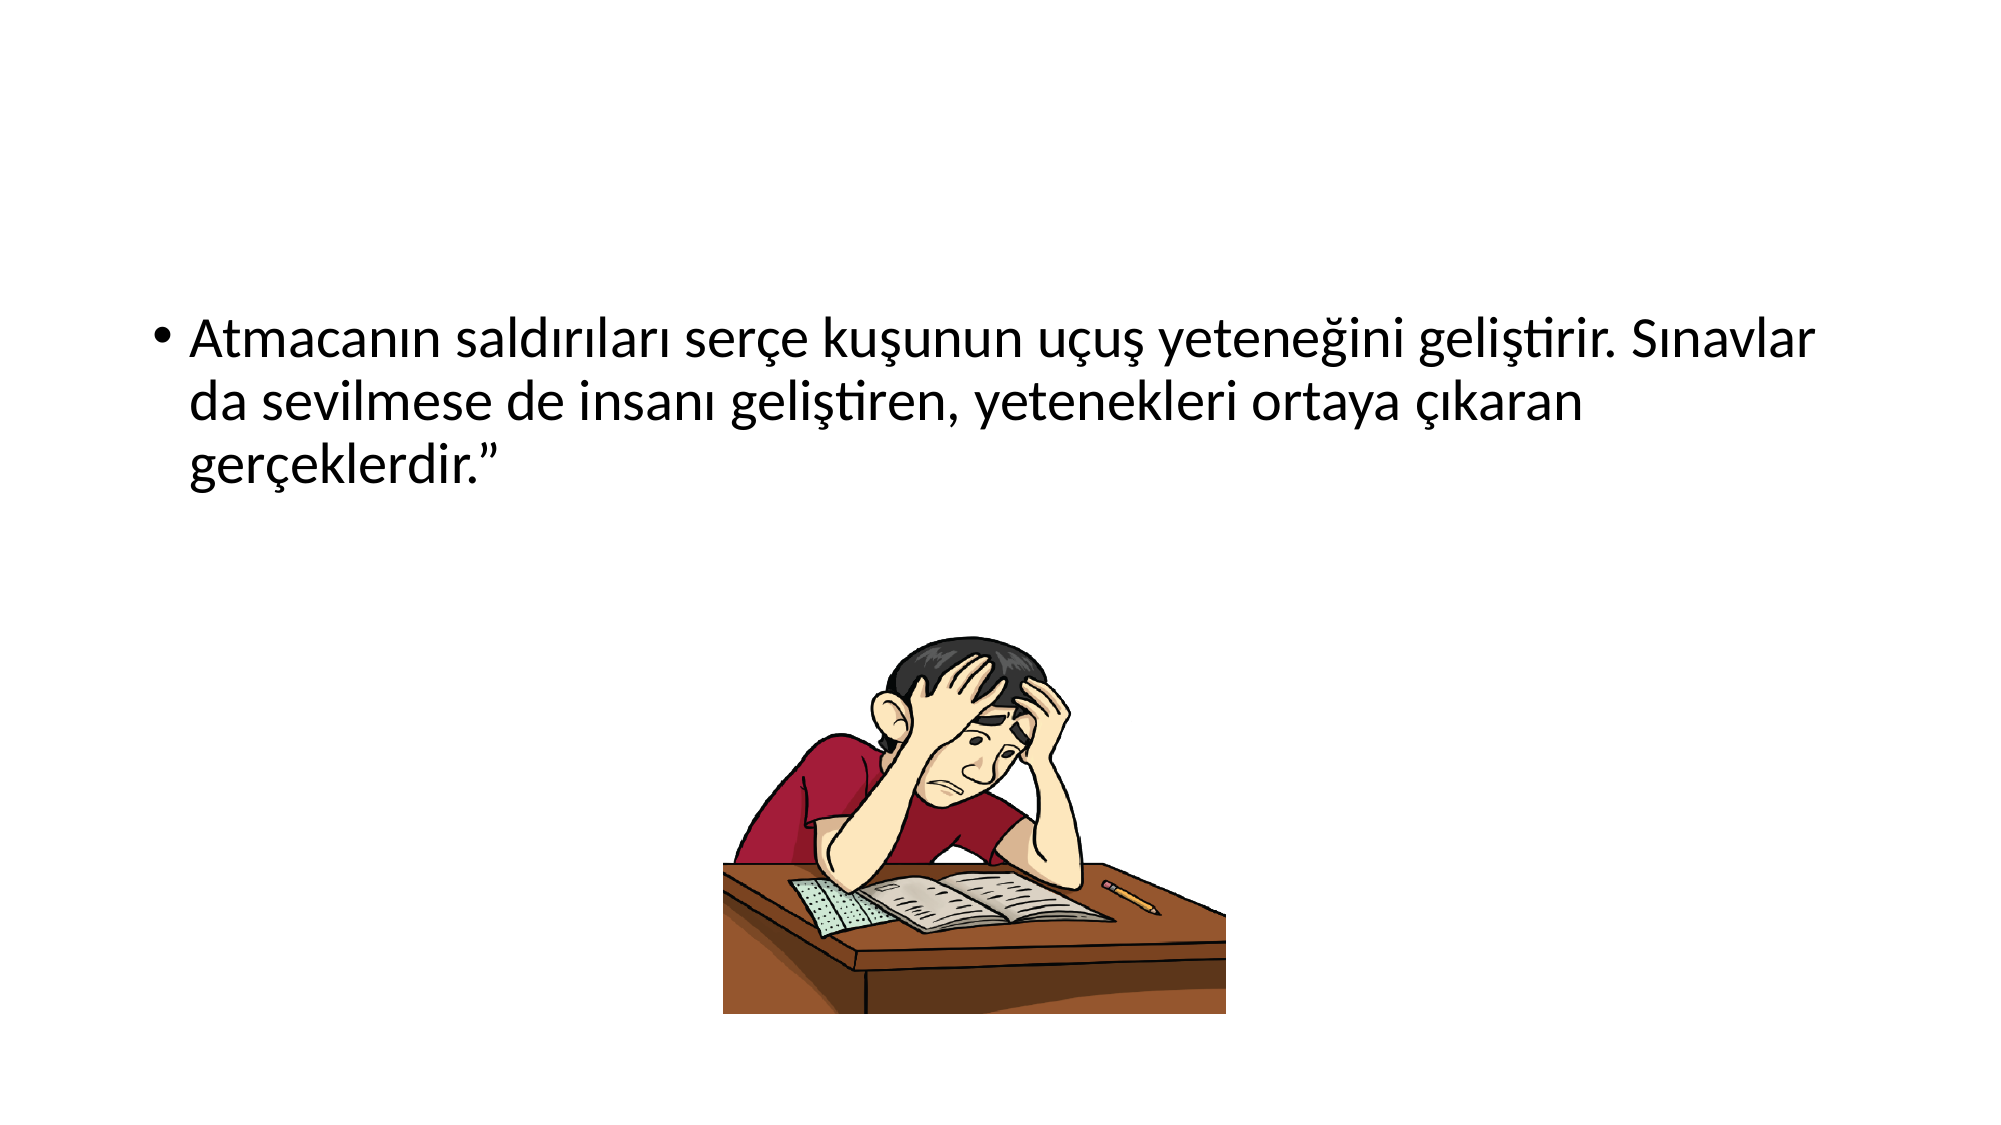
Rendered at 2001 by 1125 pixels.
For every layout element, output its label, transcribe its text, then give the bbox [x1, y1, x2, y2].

picture [723, 588, 1227, 1014]
list Atmacanın saldırıları serçe kuşunun uçuş yeteneğini geliştirir. Sınavlar da sevilmese de insanı geliştiren, yetenekleri ortaya çıkaran gerçeklerdir.” [137, 299, 1863, 1014]
